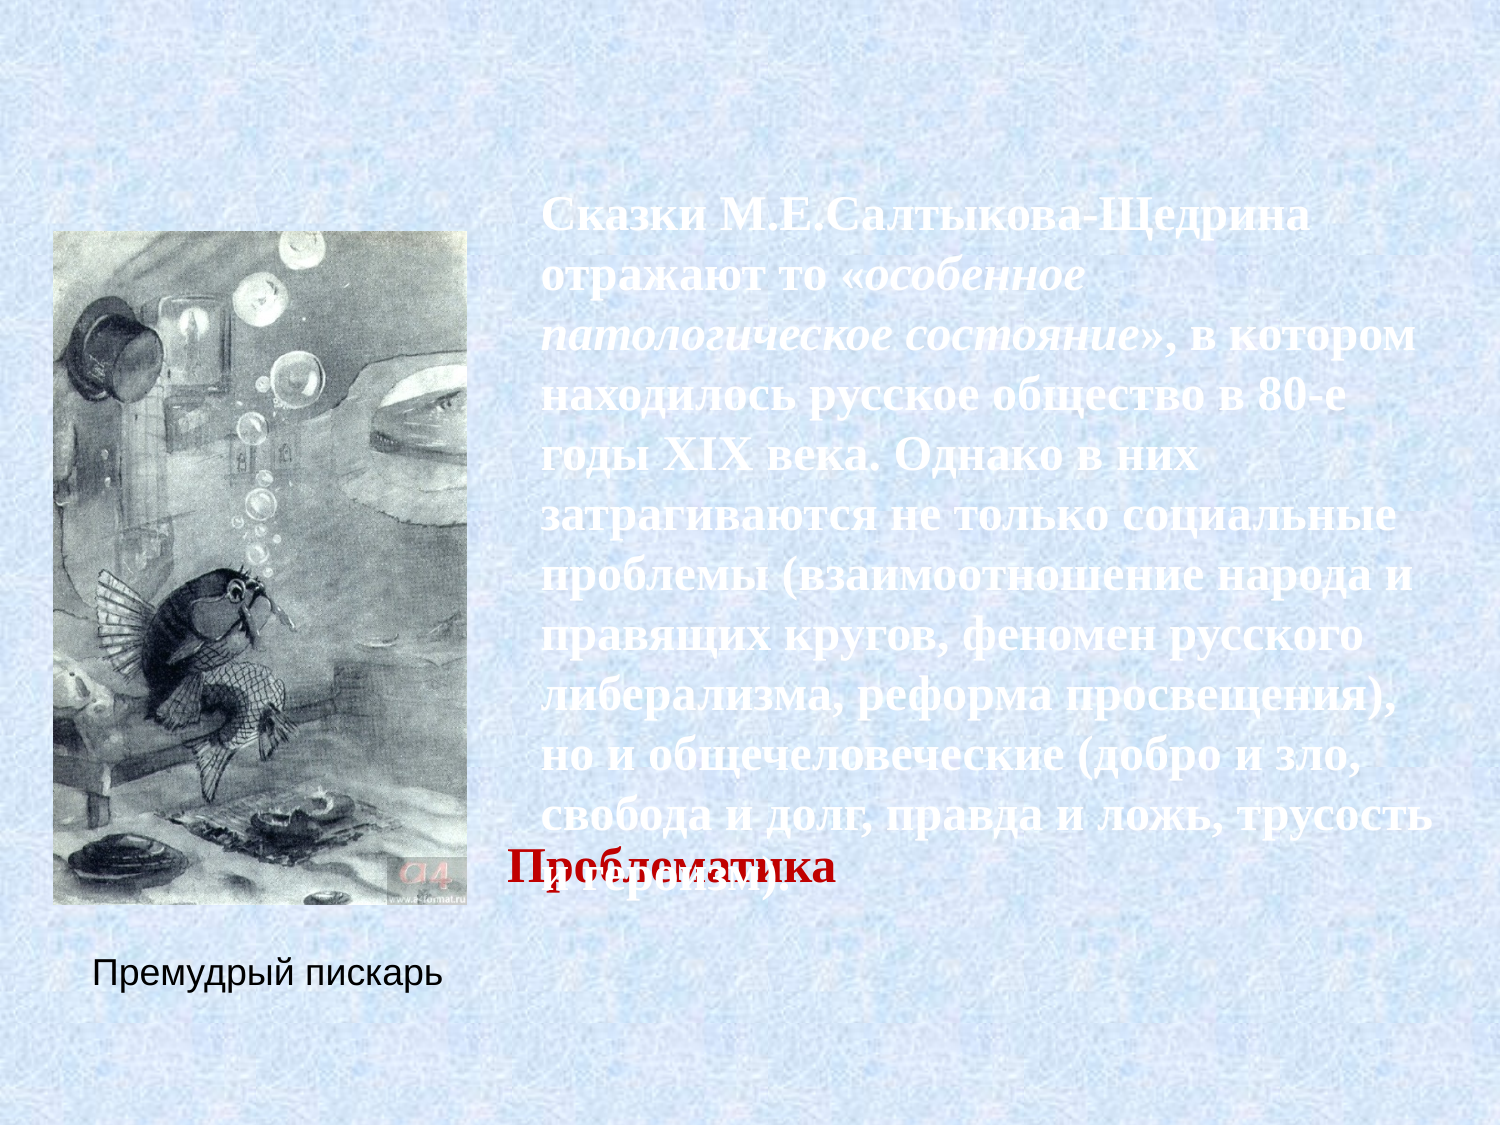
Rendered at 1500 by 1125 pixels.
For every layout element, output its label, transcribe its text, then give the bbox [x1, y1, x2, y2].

text_box Премудрый пискарь [77, 940, 459, 1001]
title Проблематика [491, 824, 525, 1026]
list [52, 231, 467, 906]
list Сказки М.Е.Салтыкова-Щедрина отражают то «особенное патологическое состояние», в котором находилось русское общество в 80-е годы XIX века. Однако в них затрагиваются не только социальные проблемы (взаимоотношение народа и правящих кругов, феномен русского либерализма, реформа просвещения), но и общечеловеческие (добро и зло, свобода и долг, правда и ложь, трусость и героизм). [525, 172, 1450, 1059]
picture [0, 0, 1500, 1125]
title Проблематика [1450, 824, 1455, 1026]
